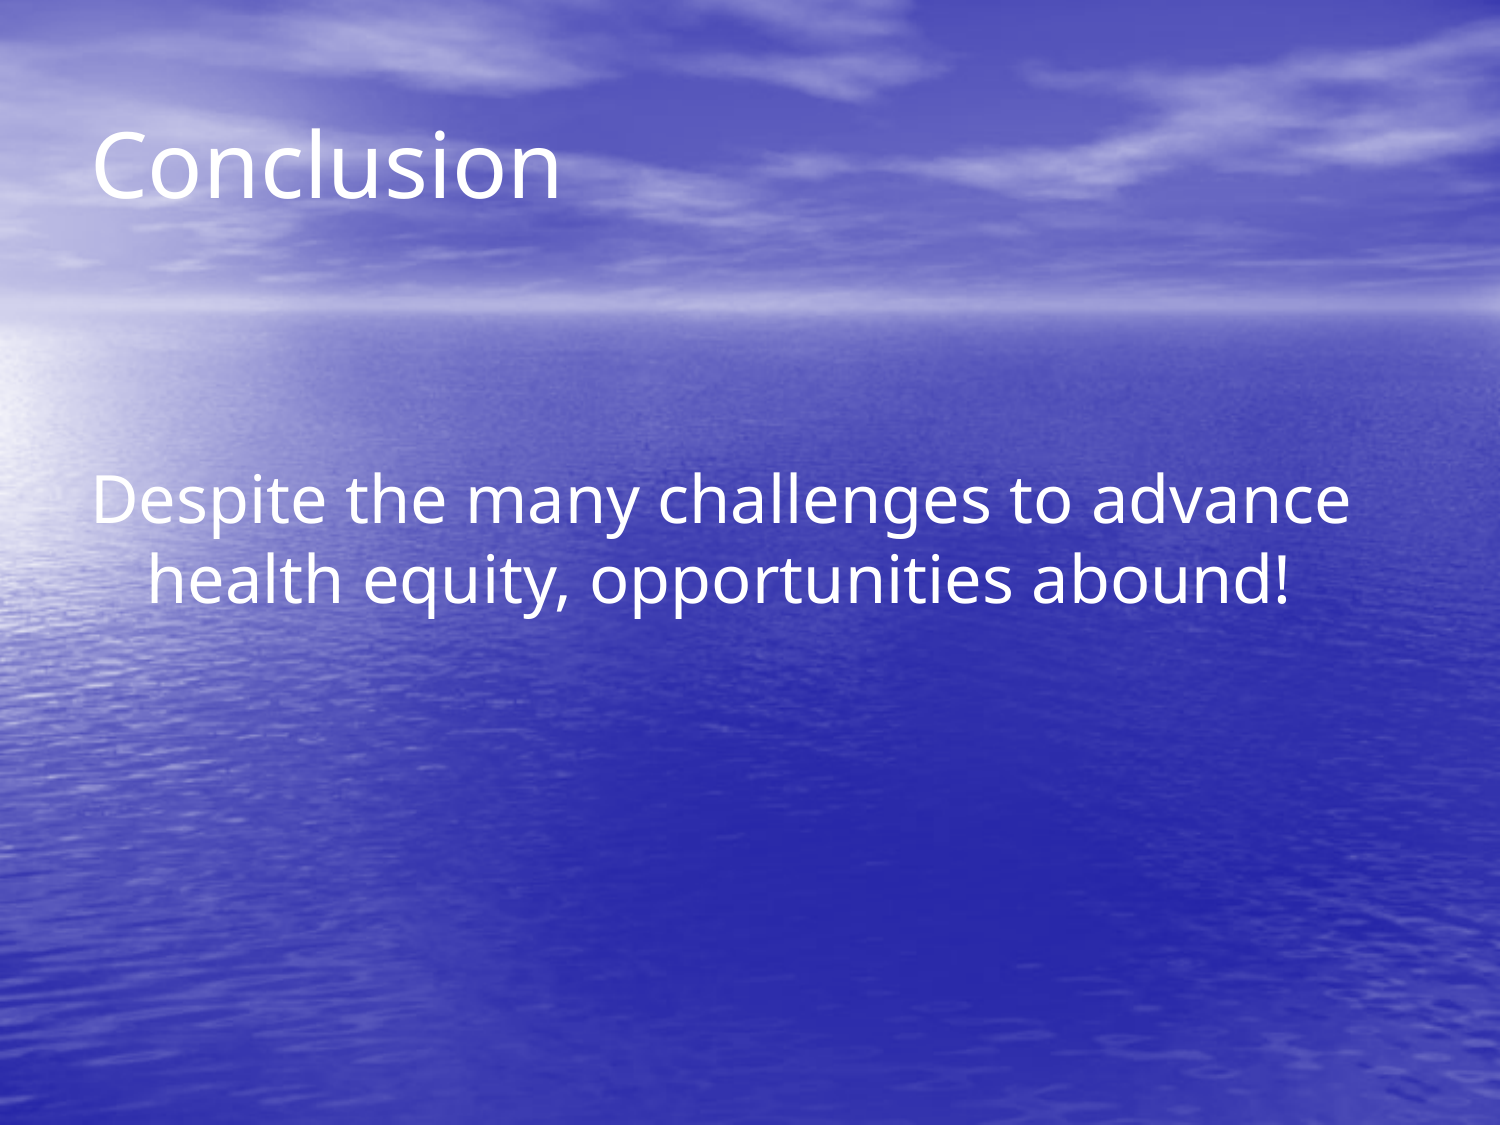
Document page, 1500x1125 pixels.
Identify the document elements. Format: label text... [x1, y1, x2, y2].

list Despite the many challenges to advance health equity, opportunities abound! [74, 262, 1426, 988]
title Conclusion [74, 47, 1426, 262]
